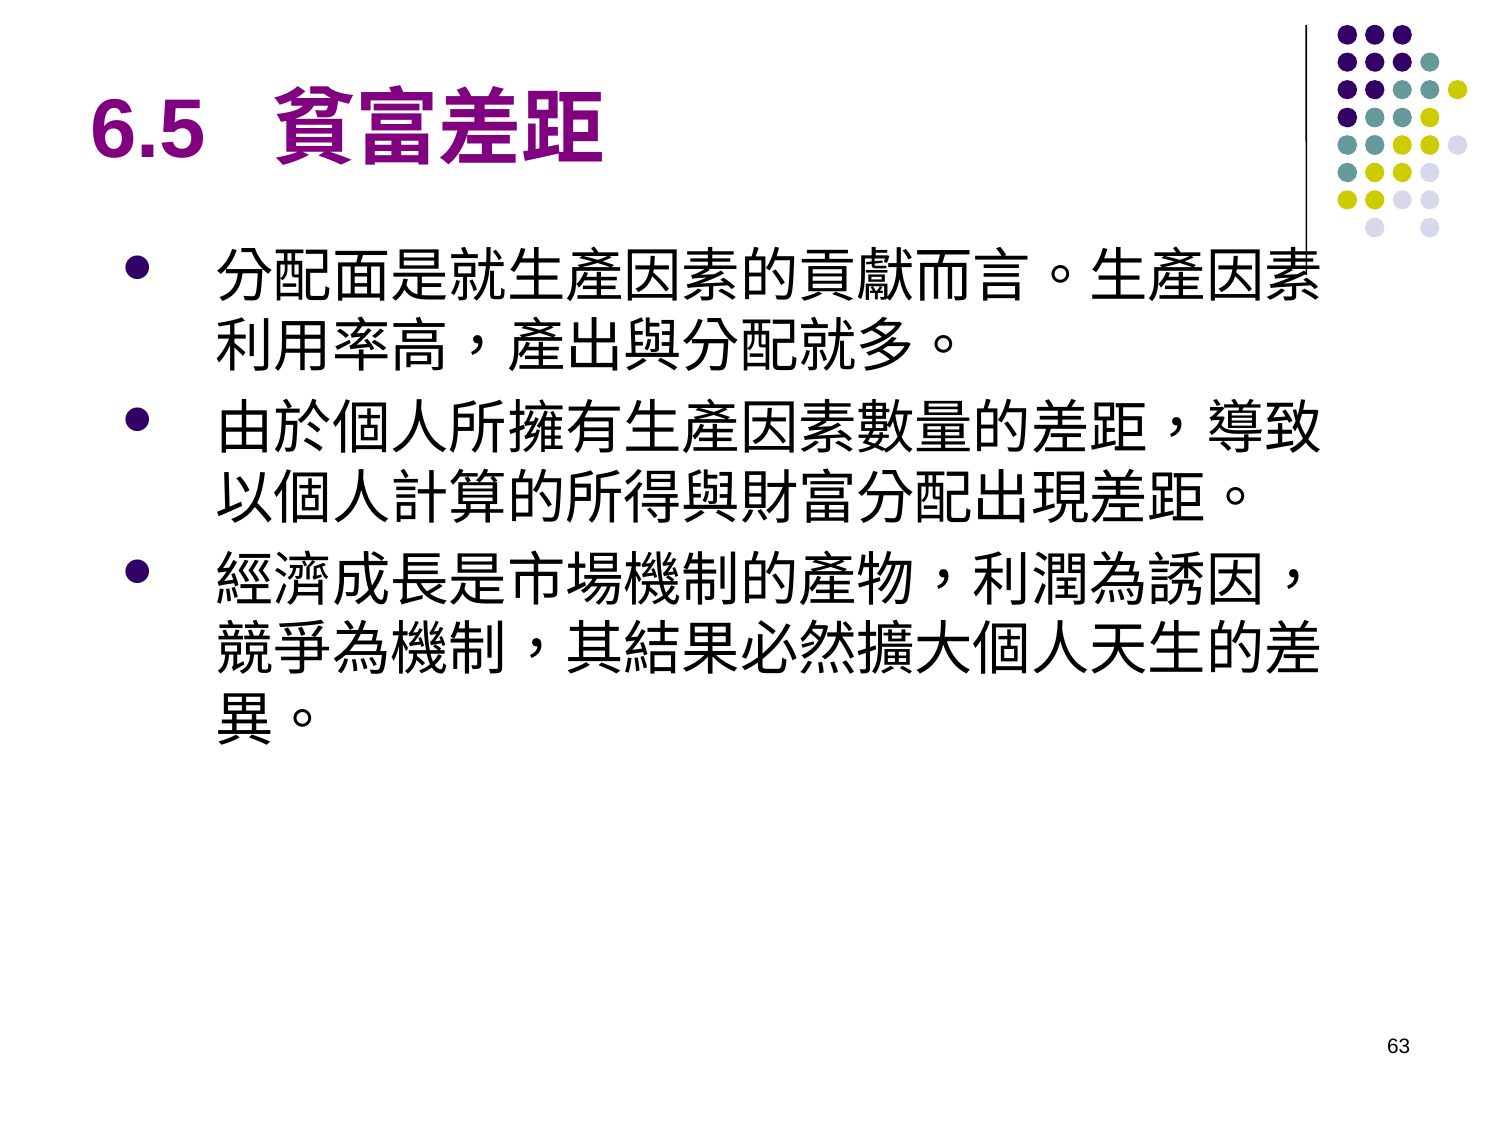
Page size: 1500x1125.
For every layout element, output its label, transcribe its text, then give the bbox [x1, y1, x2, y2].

list 分配面是就生產因素的貢獻而言。生產因素利用率高，產出與分配就多。 由於個人所擁有生產因素數量的差距，導致以個人計算的所得與財富分配出現差距。 經濟成長是市場機制的產物，利潤為誘因，競爭為機制，其結果必然擴大個人天生的差異。 [106, 230, 1356, 1020]
title 6.5 貧富差距 [74, 19, 1310, 182]
slide_number 63 [1074, 1024, 1426, 1101]
